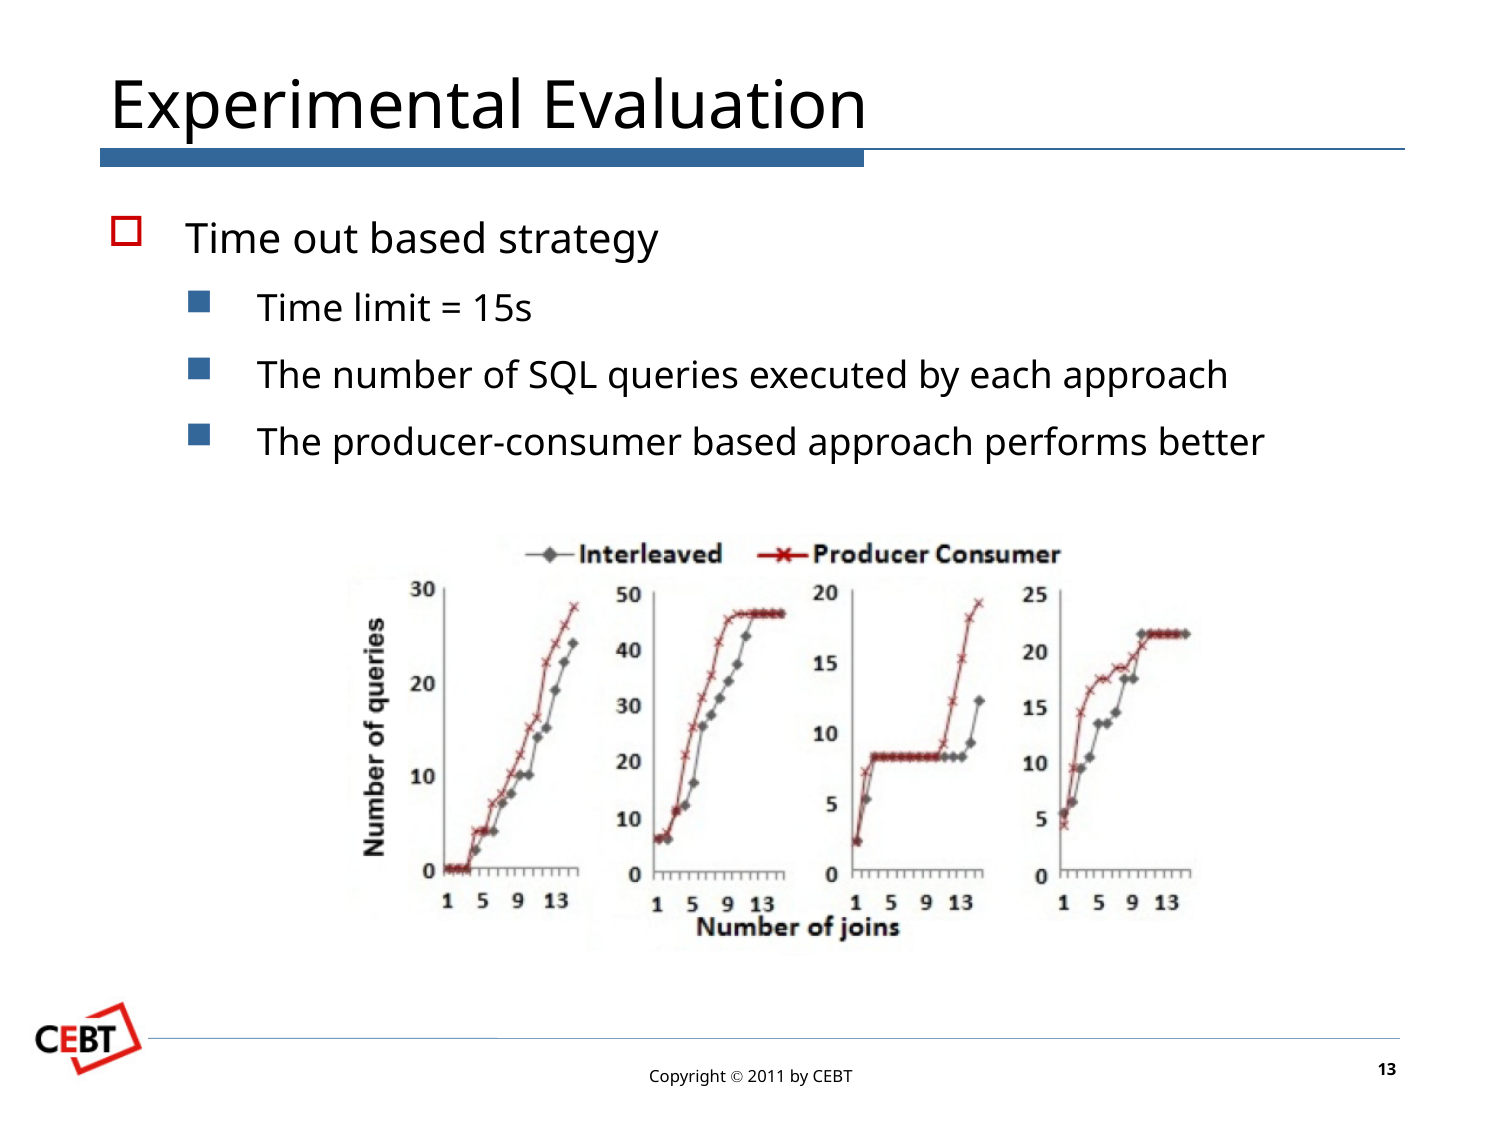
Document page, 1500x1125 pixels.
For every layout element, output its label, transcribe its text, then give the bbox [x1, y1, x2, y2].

title Experimental Evaluation [93, 49, 1407, 150]
picture [336, 526, 1211, 956]
list Time out based strategy Time limit = 15s The number of SQL queries executed by each approach The producer-consumer based approach performs better [92, 196, 1406, 988]
slide_number 13 [1021, 1051, 1412, 1107]
picture [29, 996, 148, 1083]
